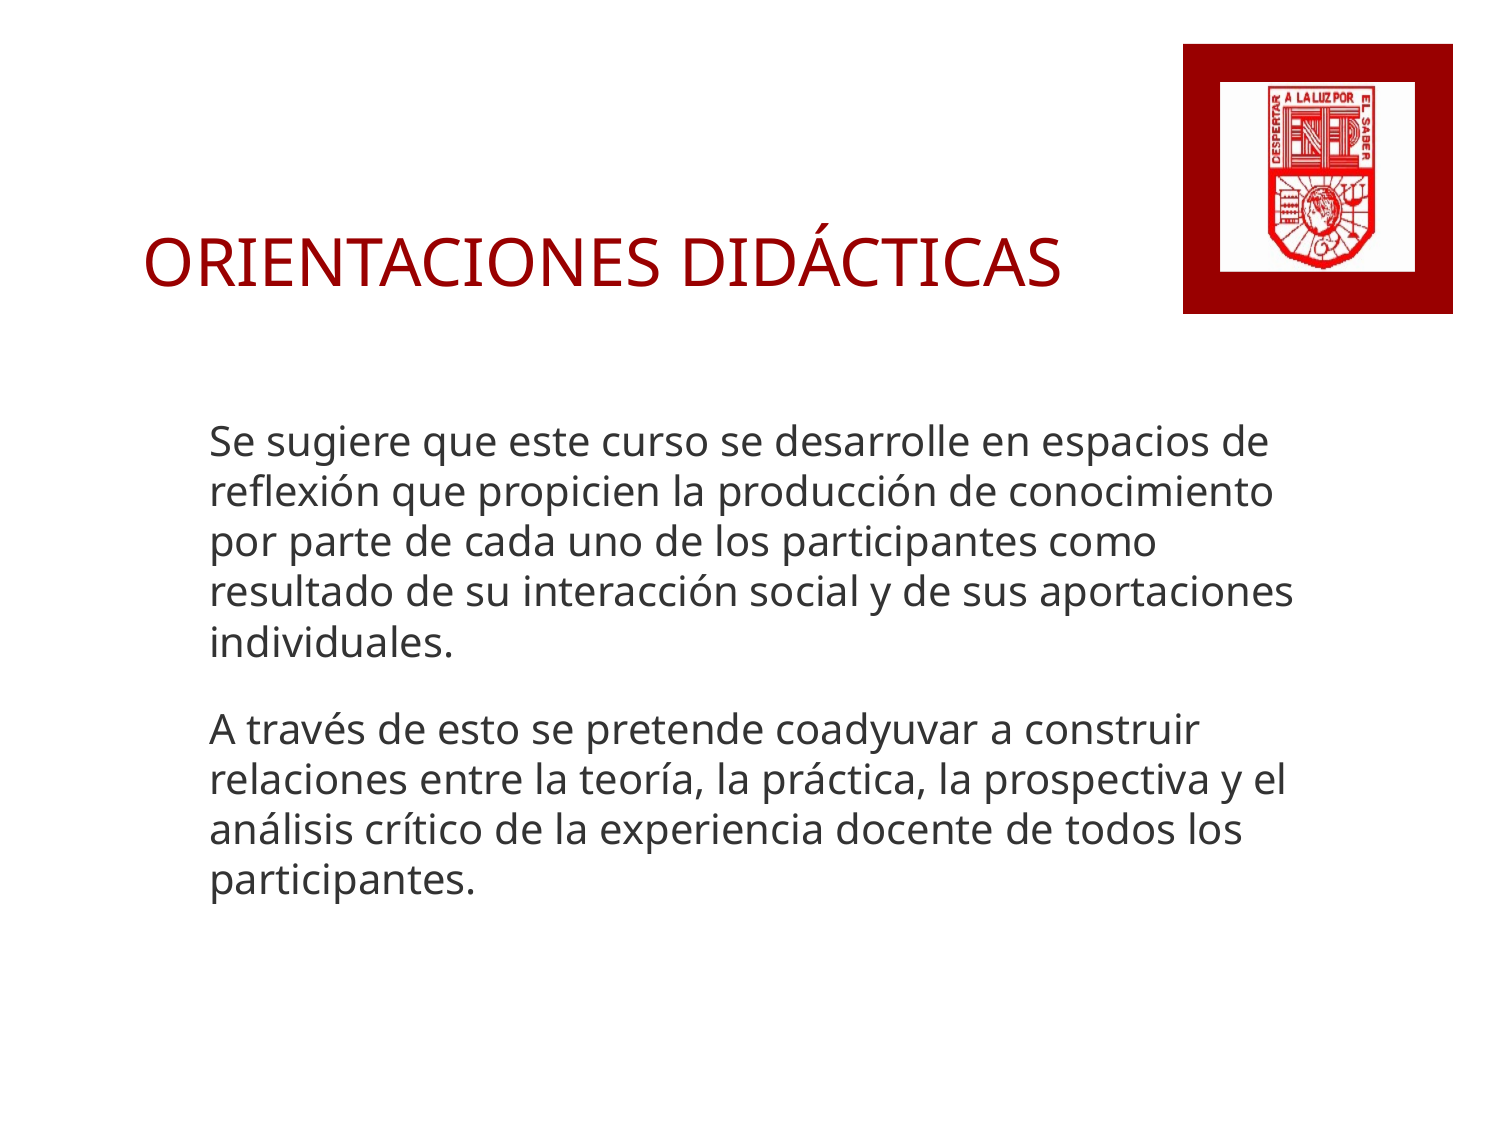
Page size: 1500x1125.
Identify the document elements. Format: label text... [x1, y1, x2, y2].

title ORIENTACIONES DIDÁCTICAS [69, 118, 1138, 308]
picture [1220, 81, 1416, 272]
list Se sugiere que este curso se desarrolle en espacios de reflexión que propicien la producción de conocimiento por parte de cada uno de los participantes como resultado de su interacción social y de sus aportaciones individuales. A través de esto se pretende coadyuvar a construir relaciones entre la teoría, la práctica, la prospectiva y el análisis crítico de la experiencia docente de todos los participantes. [201, 406, 1310, 991]
